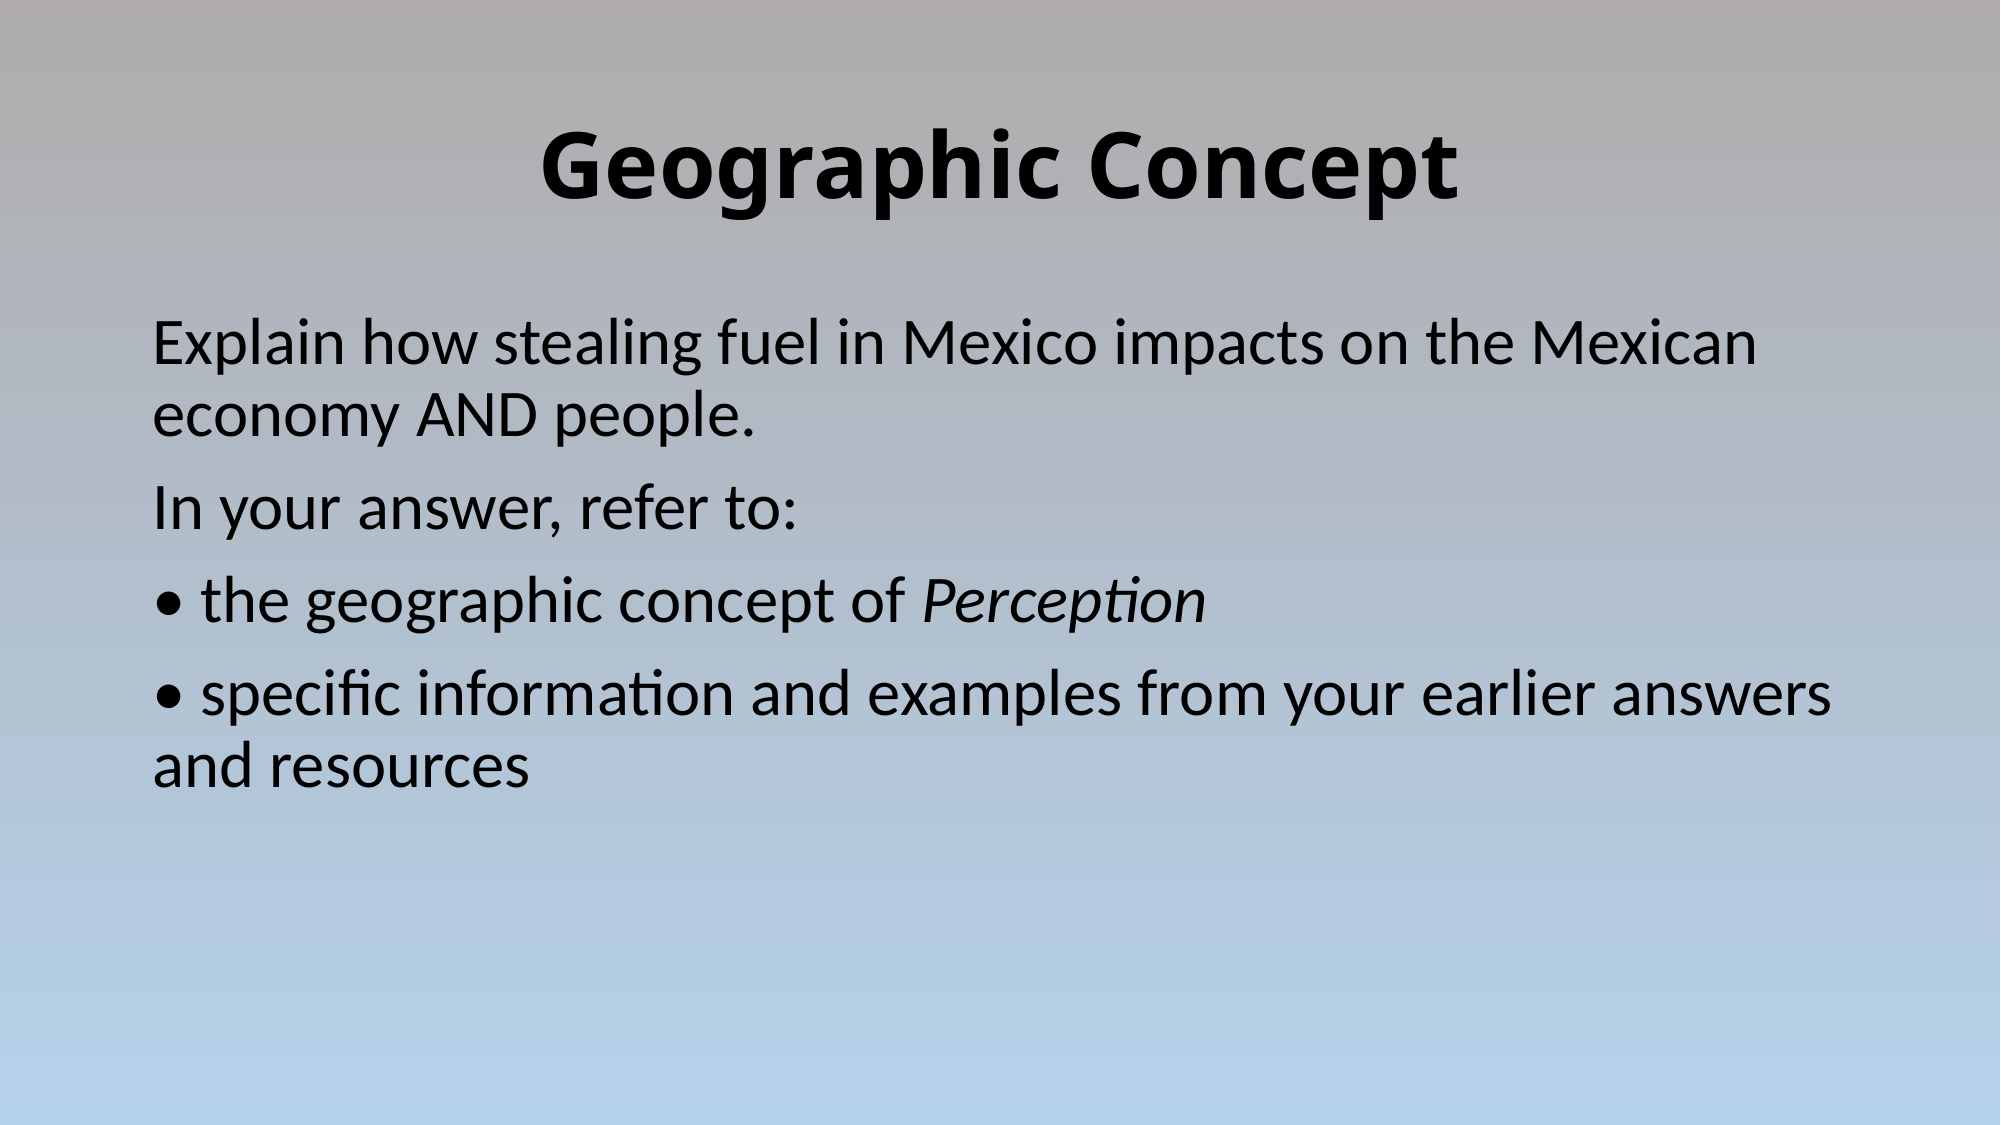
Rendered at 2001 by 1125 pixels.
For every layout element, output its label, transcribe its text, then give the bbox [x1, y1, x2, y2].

title Geographic Concept [137, 59, 1863, 278]
list Explain how stealing fuel in Mexico impacts on the Mexican economy AND people. In your answer, refer to: • the geographic concept of Perception • specific information and examples from your earlier answers and resources [137, 299, 1863, 1014]
